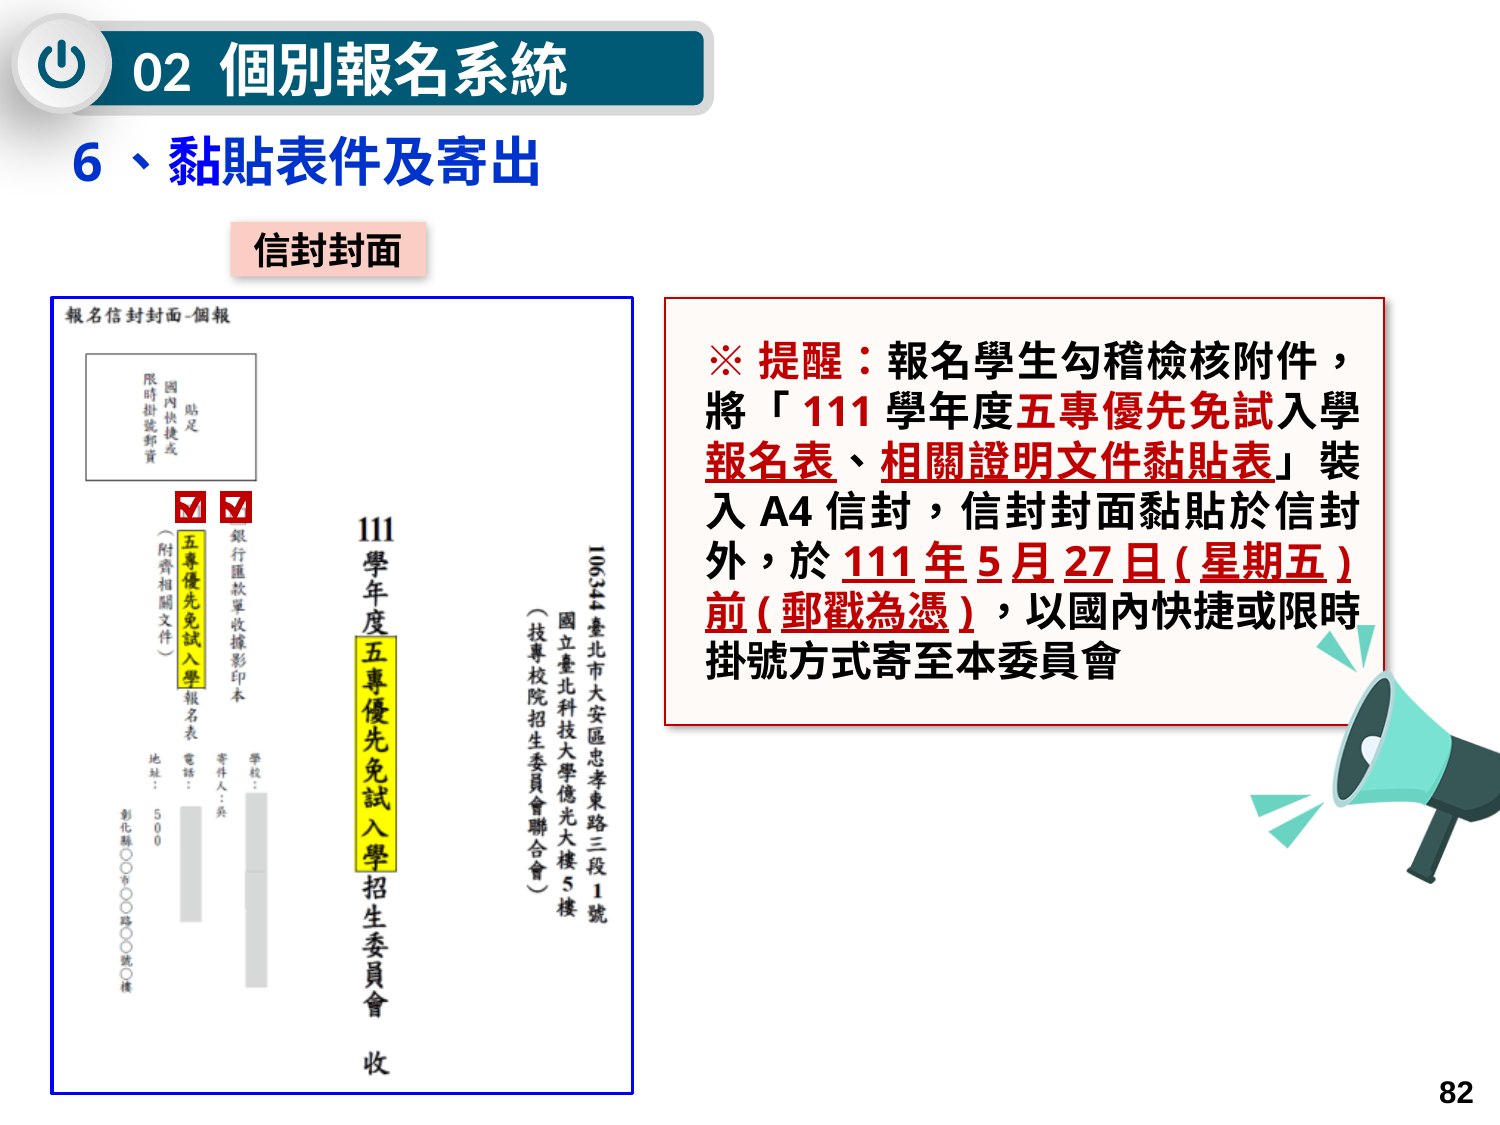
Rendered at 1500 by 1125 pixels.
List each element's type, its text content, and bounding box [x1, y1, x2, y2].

text_box 82 [1151, 1068, 1490, 1114]
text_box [664, 297, 1385, 725]
text_box 信封封面 [229, 220, 427, 278]
picture [1175, 625, 1500, 884]
text_box 6、黏貼表件及寄出 [57, 121, 599, 208]
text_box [175, 492, 251, 523]
picture [53, 299, 632, 1093]
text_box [14, 16, 709, 112]
